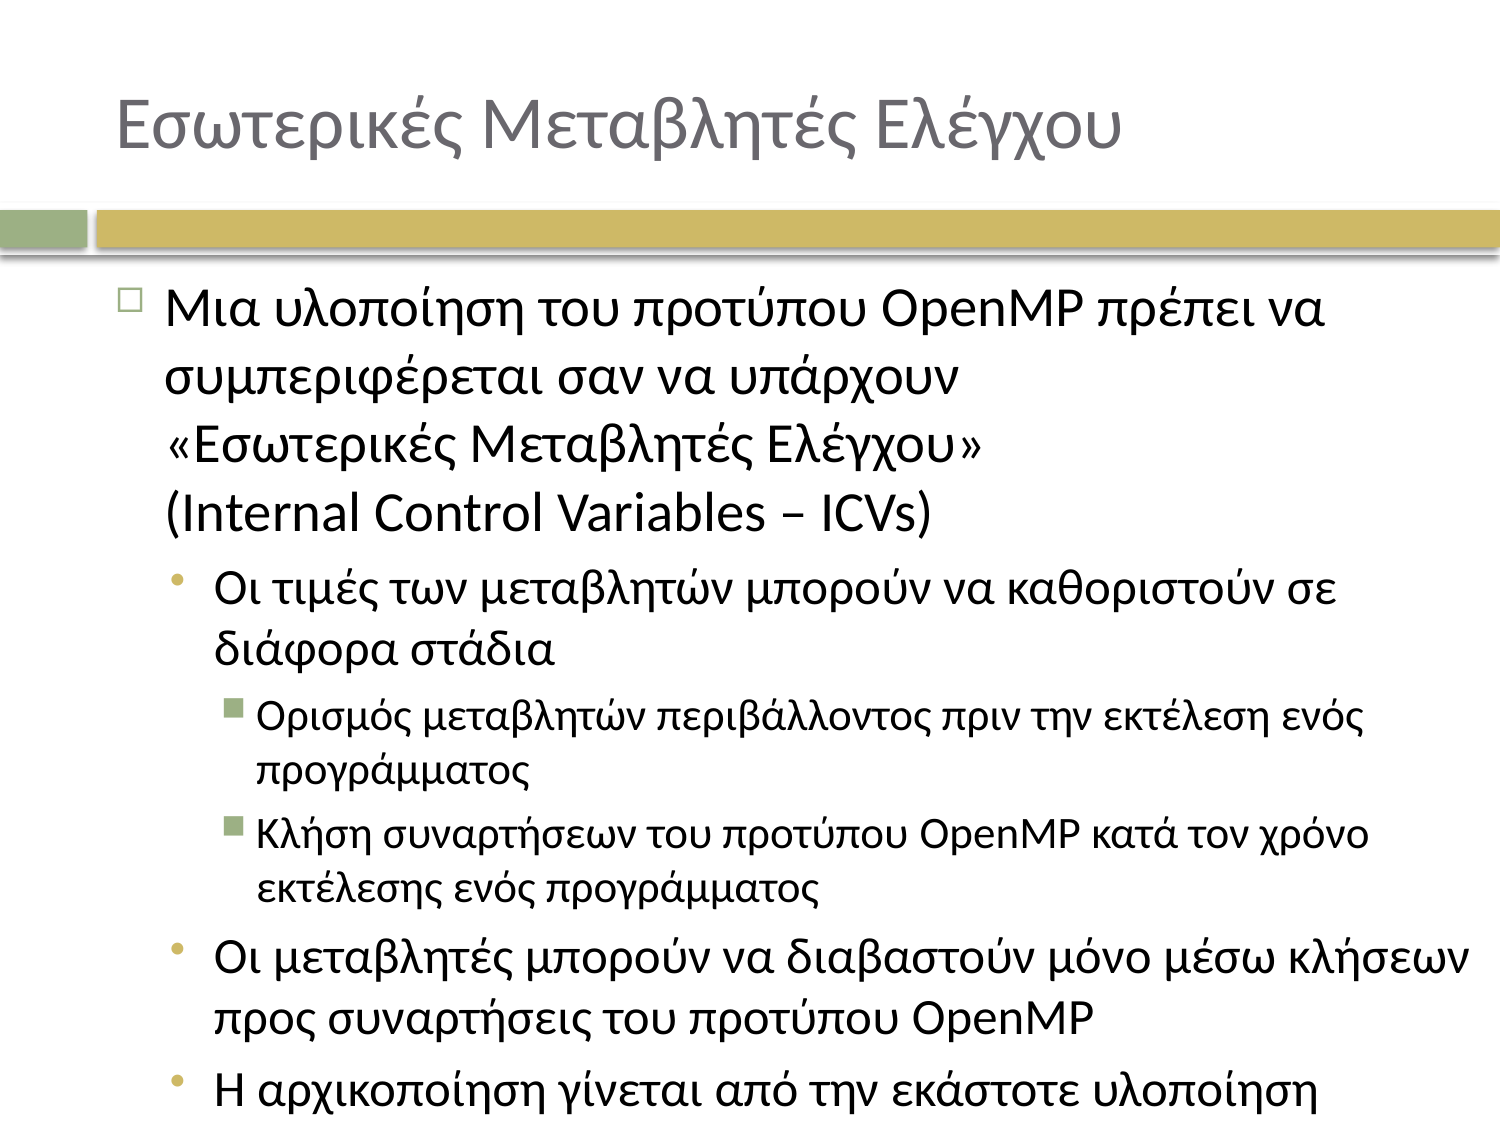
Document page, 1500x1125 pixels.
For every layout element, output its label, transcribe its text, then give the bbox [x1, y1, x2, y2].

list Μια υλοποίηση του προτύπου OpenMP πρέπει να συμπεριφέρεται σαν να υπάρχουν «Εσωτερικές Μεταβλητές Ελέγχου» (Internal Control Variables – ICVs) Οι τιμές των μεταβλητών μπορούν να καθοριστούν σε διάφορα στάδια Ορισμός μεταβλητών περιβάλλοντος πριν την εκτέλεση ενός προγράμματος Κλήση συναρτήσεων του προτύπου OpenMP κατά τον χρόνο εκτέλεσης ενός προγράμματος Οι μεταβλητές μπορούν να διαβαστούν μόνο μέσω κλήσεων προς συναρτήσεις του προτύπου OpenMP Η αρχικοποίηση γίνεται από την εκάστοτε υλοποίηση [100, 262, 1500, 1125]
title Εσωτερικές Μεταβλητές Ελέγχου [100, 37, 1438, 200]
